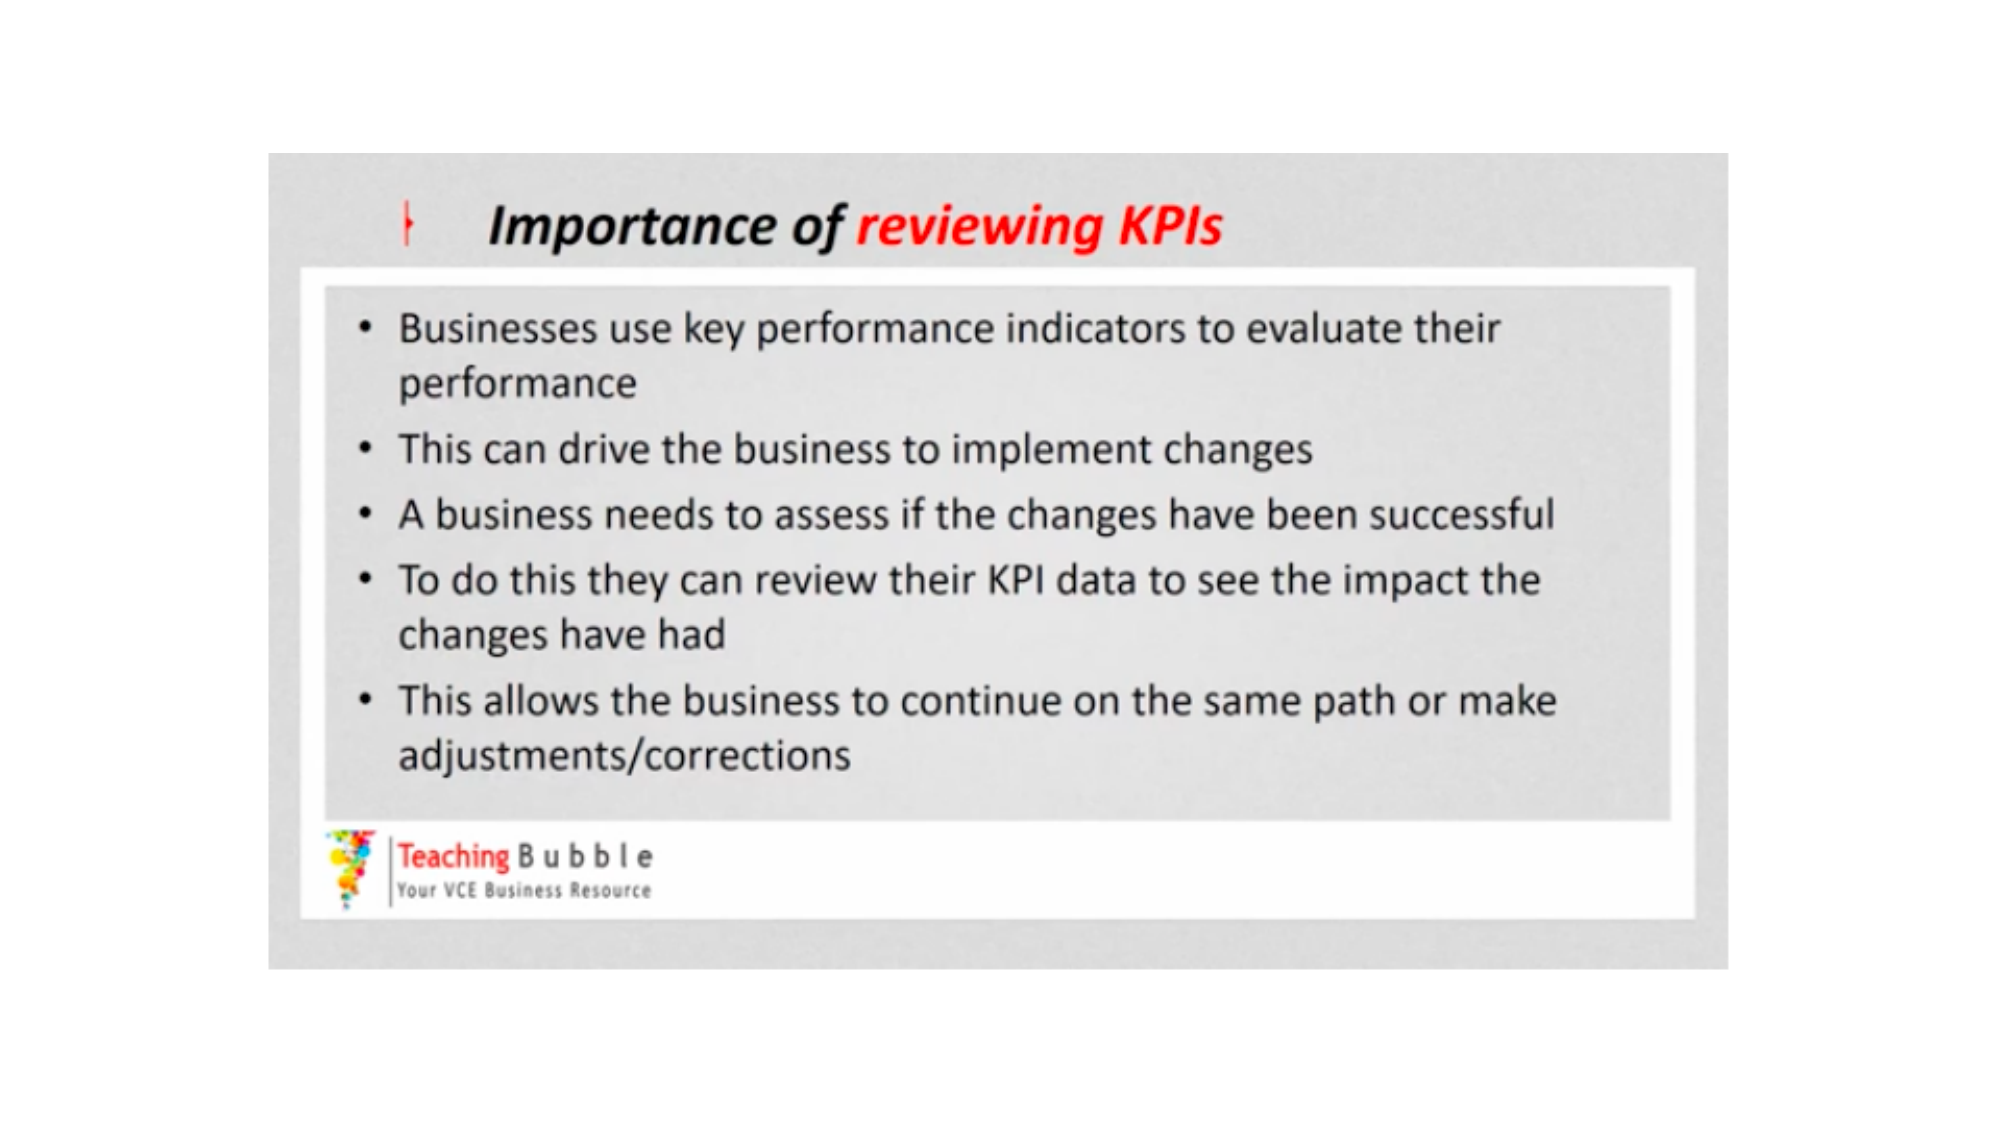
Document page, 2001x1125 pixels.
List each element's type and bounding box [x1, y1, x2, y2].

picture [267, 153, 1733, 972]
